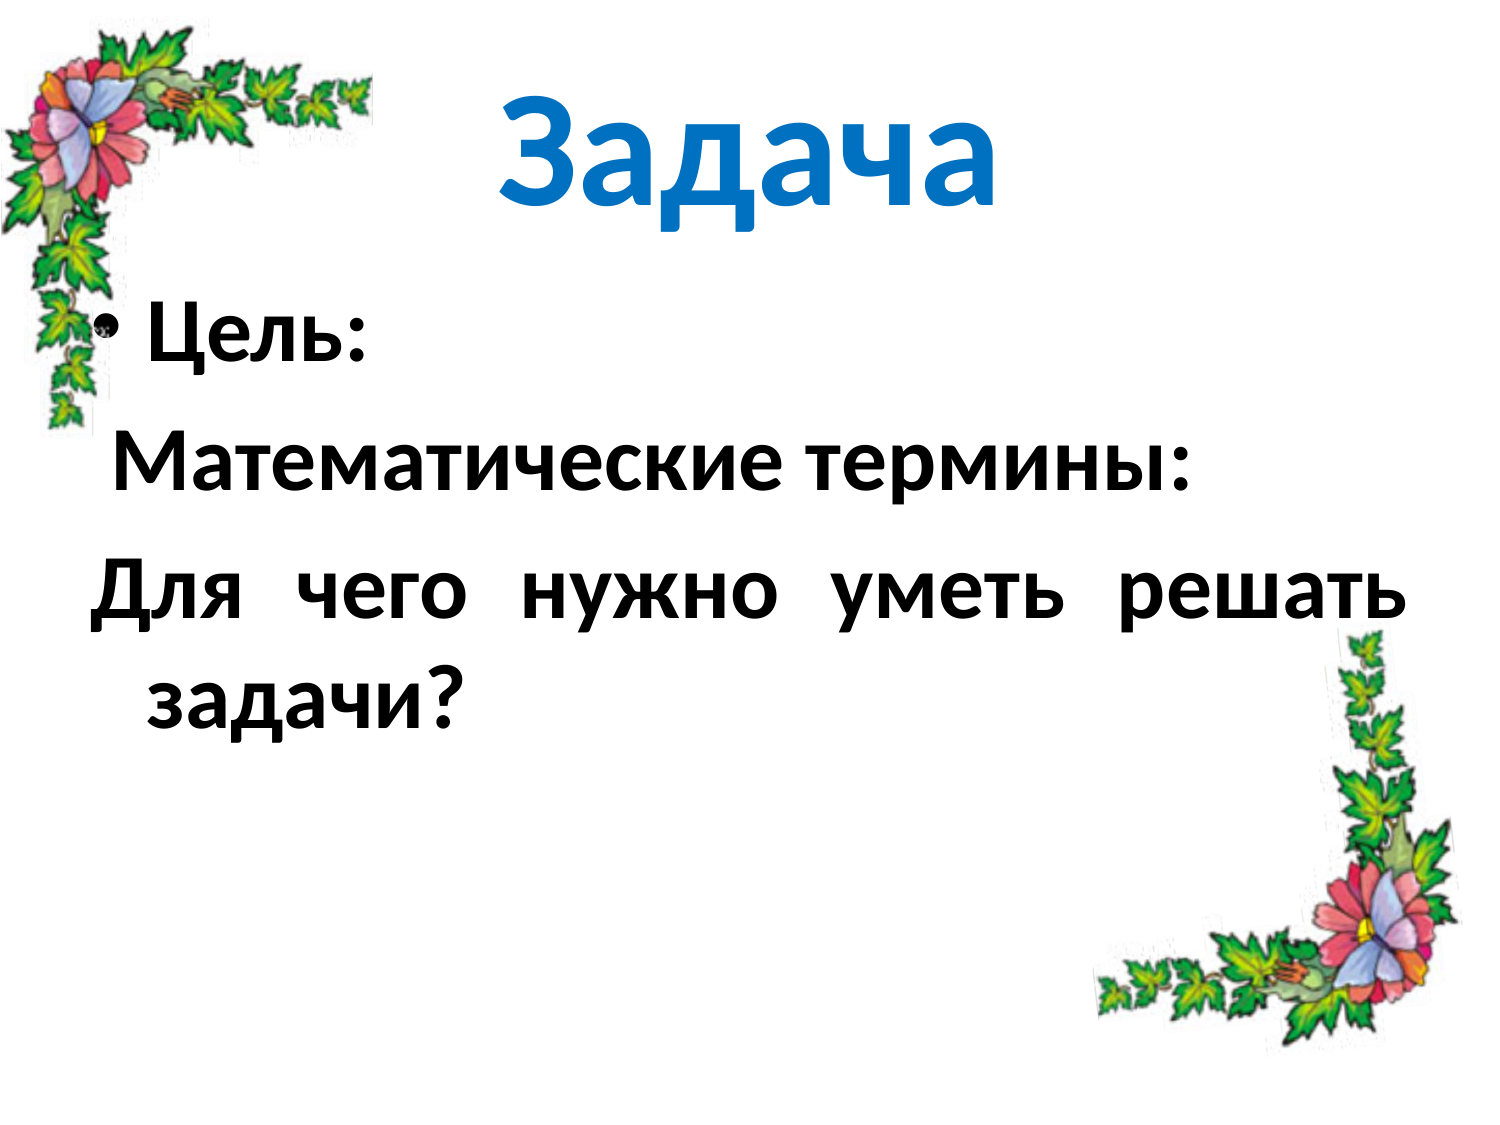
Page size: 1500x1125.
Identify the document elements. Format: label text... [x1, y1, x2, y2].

picture [1056, 599, 1477, 1093]
title Задача [379, 45, 1425, 233]
picture [0, 0, 376, 458]
list Цель: Математические термины: Для чего нужно уметь решать задачи? [75, 262, 1425, 1005]
